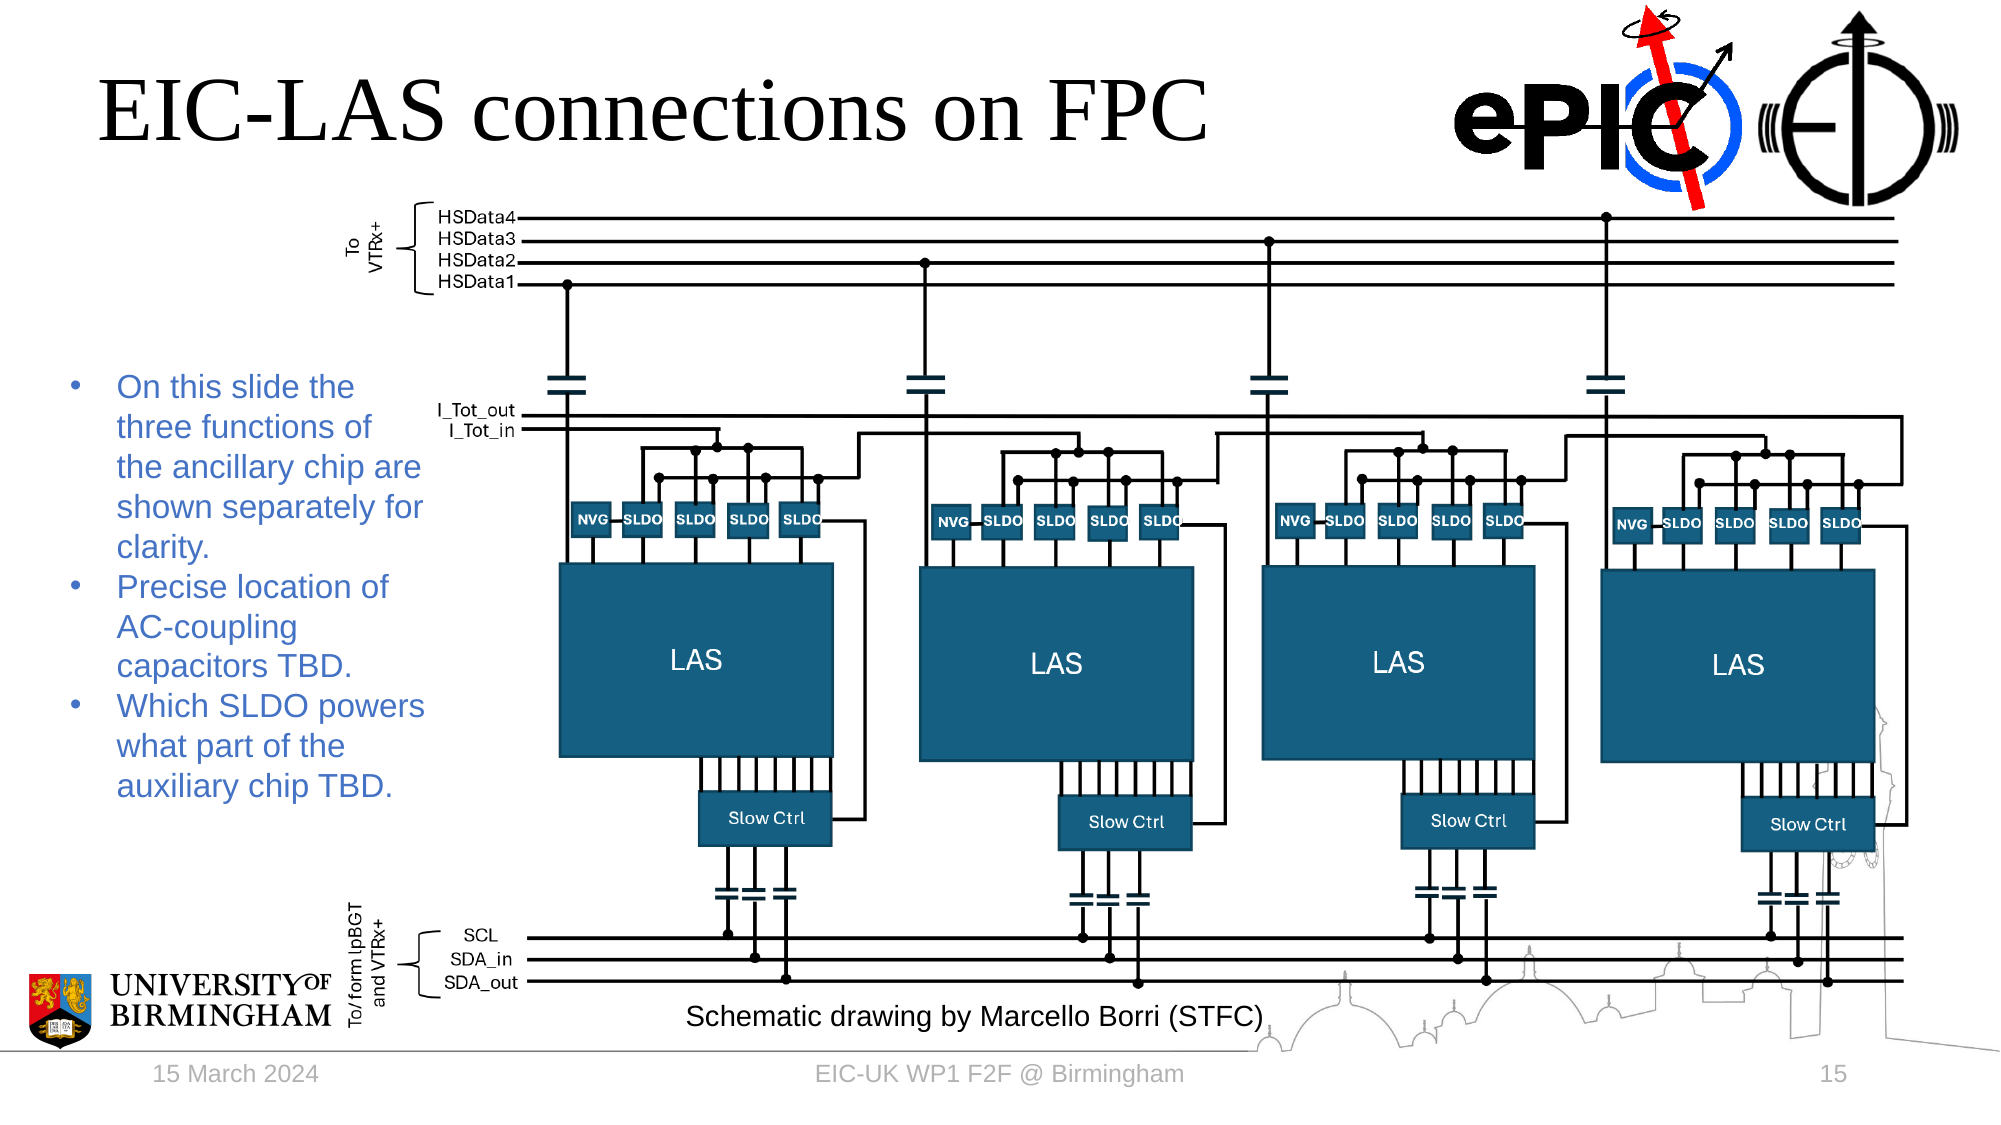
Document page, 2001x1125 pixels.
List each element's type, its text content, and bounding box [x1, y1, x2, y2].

slide_number 15 [1412, 1048, 1863, 1103]
text_box [1863, 644, 2000, 1054]
text_box On this slide the three functions of the ancillary chip are shown separately for clarity. Precise location of AC-coupling capacitors TBD. Which SLDO powers what part of the auxiliary chip TBD. [55, 357, 327, 812]
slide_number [137, 1042, 588, 1103]
picture [0, 0, 2000, 1125]
text_box [1338, 1048, 1412, 1054]
title EIC-LAS connections on FPC [82, 71, 1461, 151]
footer EIC-UK WP1 F2F @ Birmingham [662, 1048, 1338, 1103]
